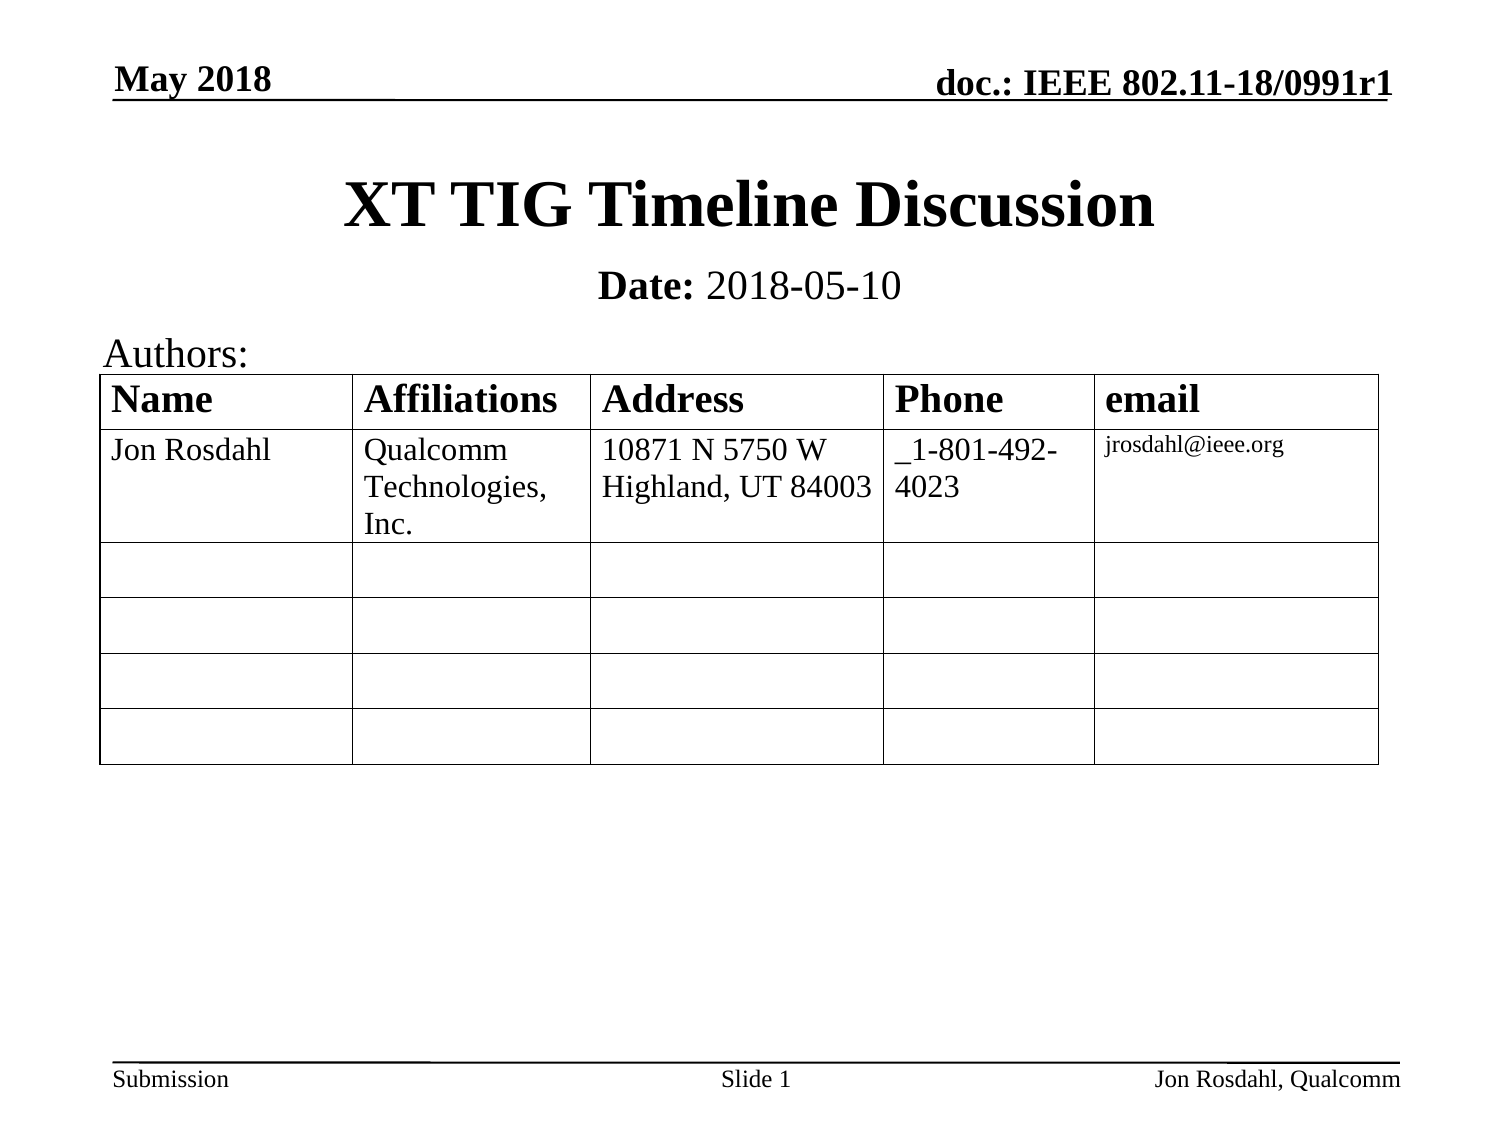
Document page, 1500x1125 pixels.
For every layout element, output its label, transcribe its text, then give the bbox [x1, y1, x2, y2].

text_box Authors: [87, 318, 325, 372]
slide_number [114, 54, 493, 100]
title XT TIG Timeline Discussion [112, 112, 1388, 249]
footer Jon Rosdahl, Qualcomm [902, 1061, 1402, 1093]
list Date: 2018-05-10 [112, 249, 1388, 316]
slide_number Slide 1 [712, 1061, 800, 1123]
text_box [84, 373, 1407, 813]
